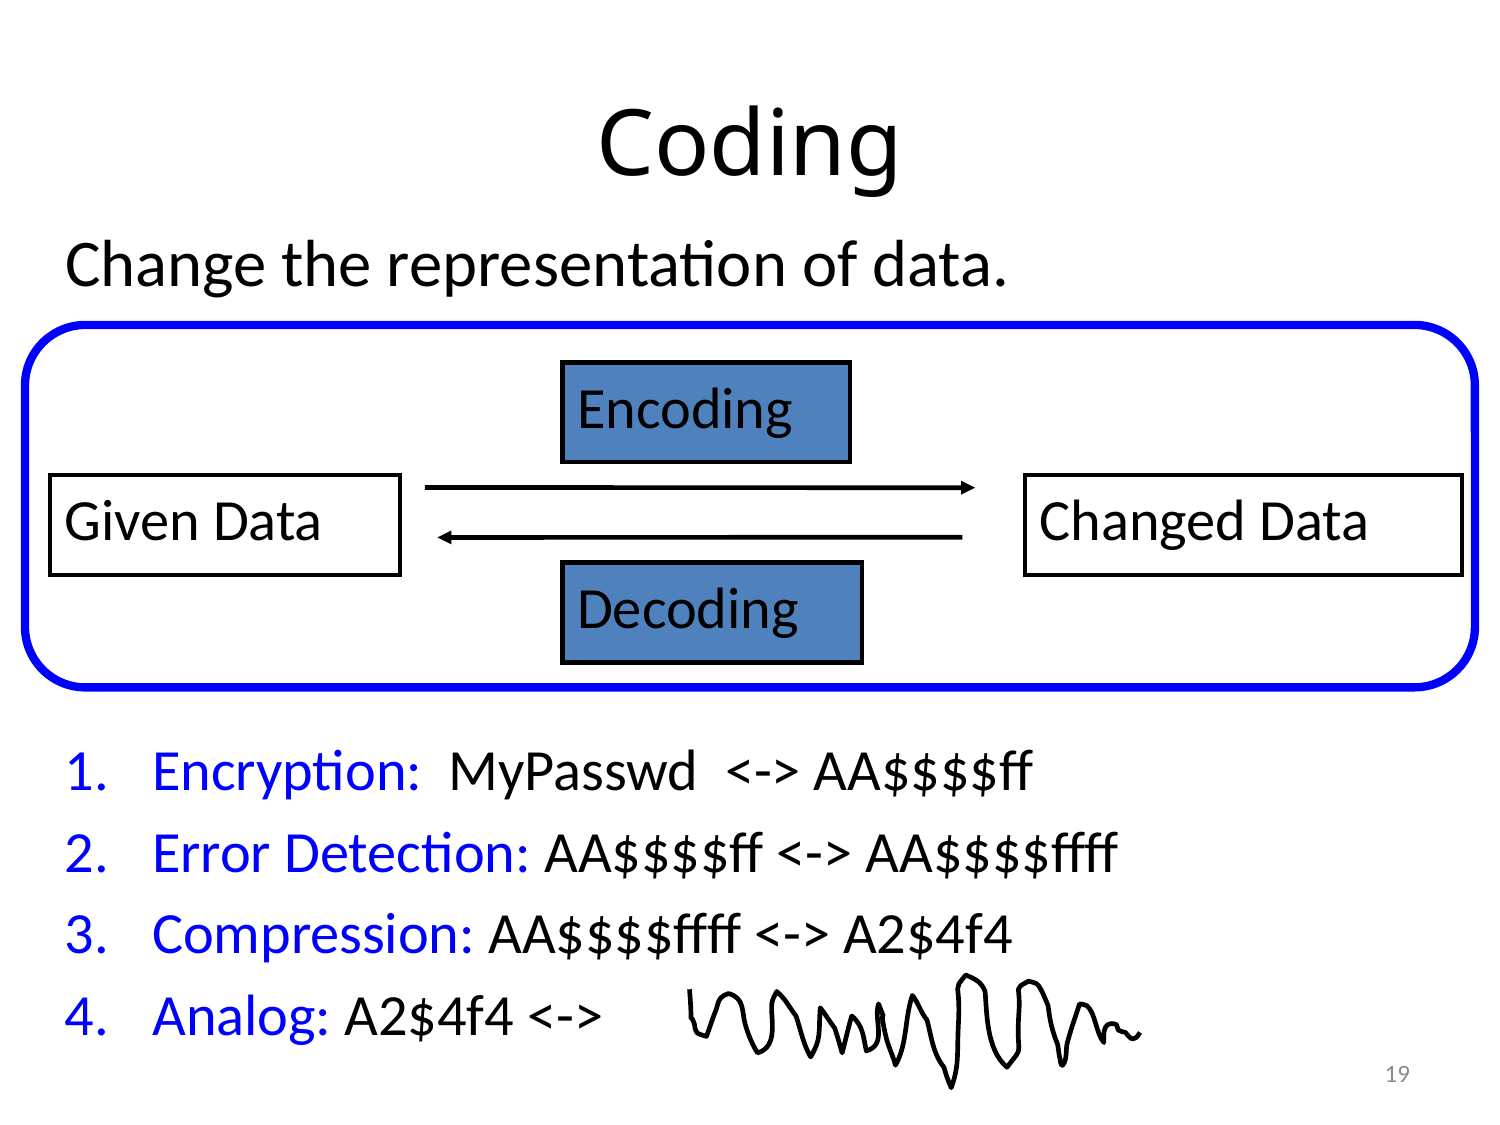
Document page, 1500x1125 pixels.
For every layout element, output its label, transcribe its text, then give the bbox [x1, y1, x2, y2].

text_box [24, 324, 1475, 688]
text_box [689, 975, 1141, 1088]
title Coding [75, 45, 1425, 212]
list Change the representation of data. [50, 212, 1450, 335]
list Change the representation of data. [50, 677, 1450, 988]
text_box Encryption: MyPasswd <-> AA$$$$ff Error Detection: AA$$$$ff <-> AA$$$$ffff Compression: AA$$$$ffff <-> A2$4f4 Analog: A2$4f4 <-> [50, 724, 1438, 1088]
slide_number 19 [1074, 1042, 1425, 1103]
